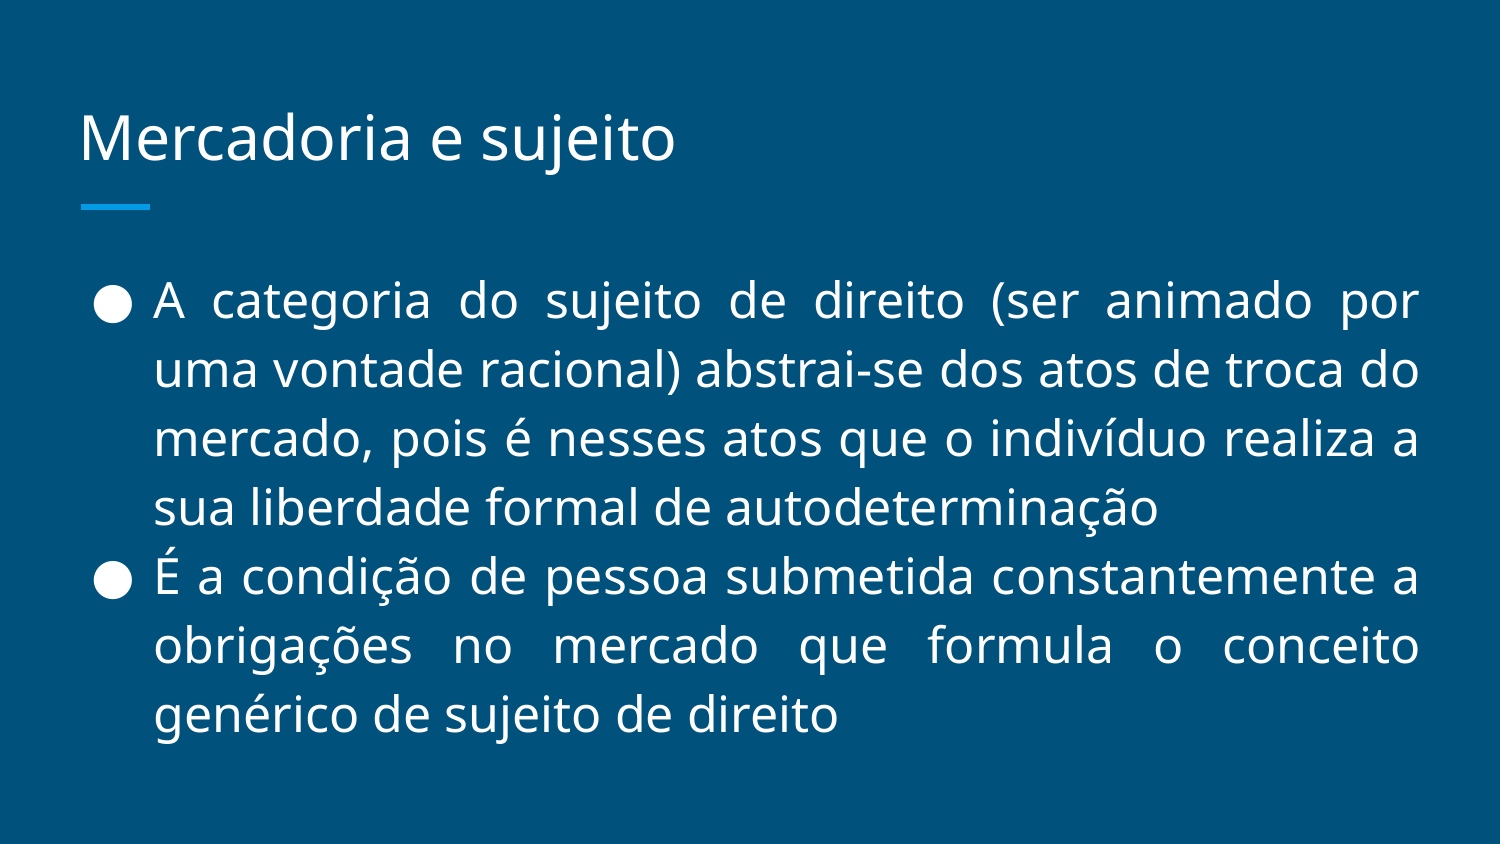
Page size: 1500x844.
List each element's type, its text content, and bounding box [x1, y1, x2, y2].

list A categoria do sujeito de direito (ser animado por uma vontade racional) abstrai-se dos atos de troca do mercado, pois é nesses atos que o indivíduo realiza a sua liberdade formal de autodeterminação É a condição de pessoa submetida constantemente a obrigações no mercado que formula o conceito genérico de sujeito de direito [63, 244, 1437, 750]
title Mercadoria e sujeito [63, 75, 1437, 188]
